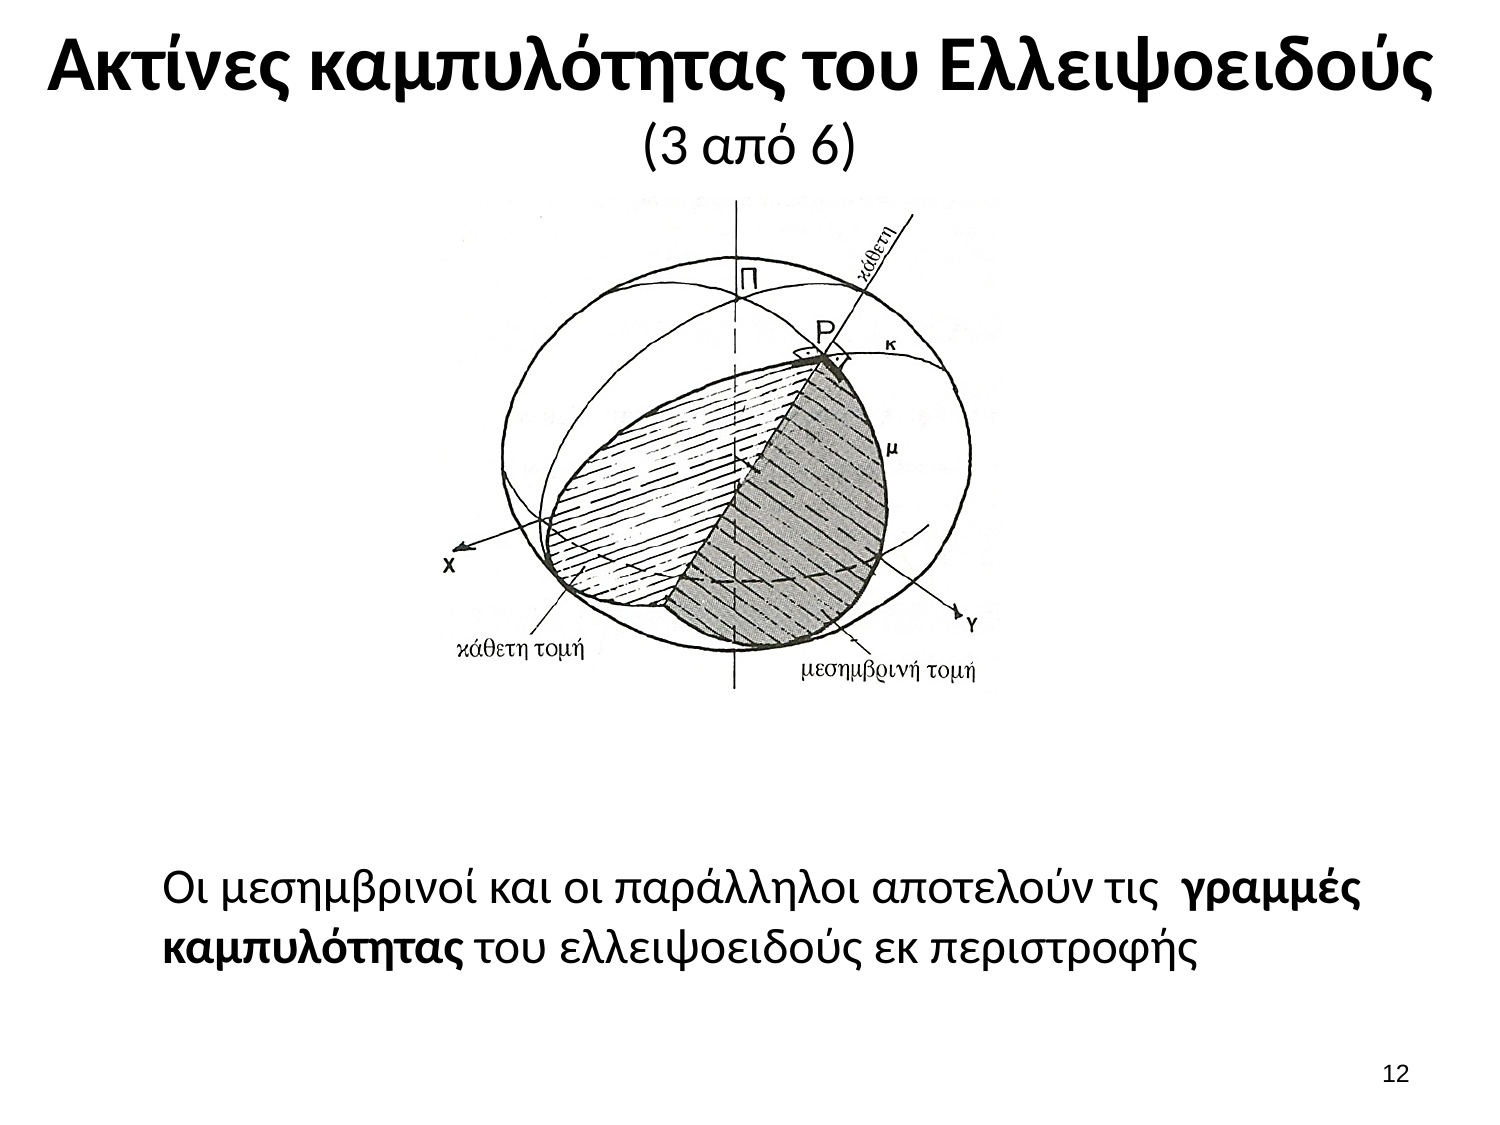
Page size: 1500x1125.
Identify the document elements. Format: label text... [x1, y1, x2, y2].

slide_number 11 [1074, 1042, 1425, 1103]
title Ακτίνες καμπυλότητας του Ελλειψοειδούς (3 από 6) [0, 19, 1500, 169]
text_box Οι μεσημβρινοί και οι παράλληλοι αποτελούν τις γραμμές καμπυλότητας του ελλειψοειδούς εκ περιστροφής [147, 845, 1400, 981]
picture [439, 196, 1002, 693]
